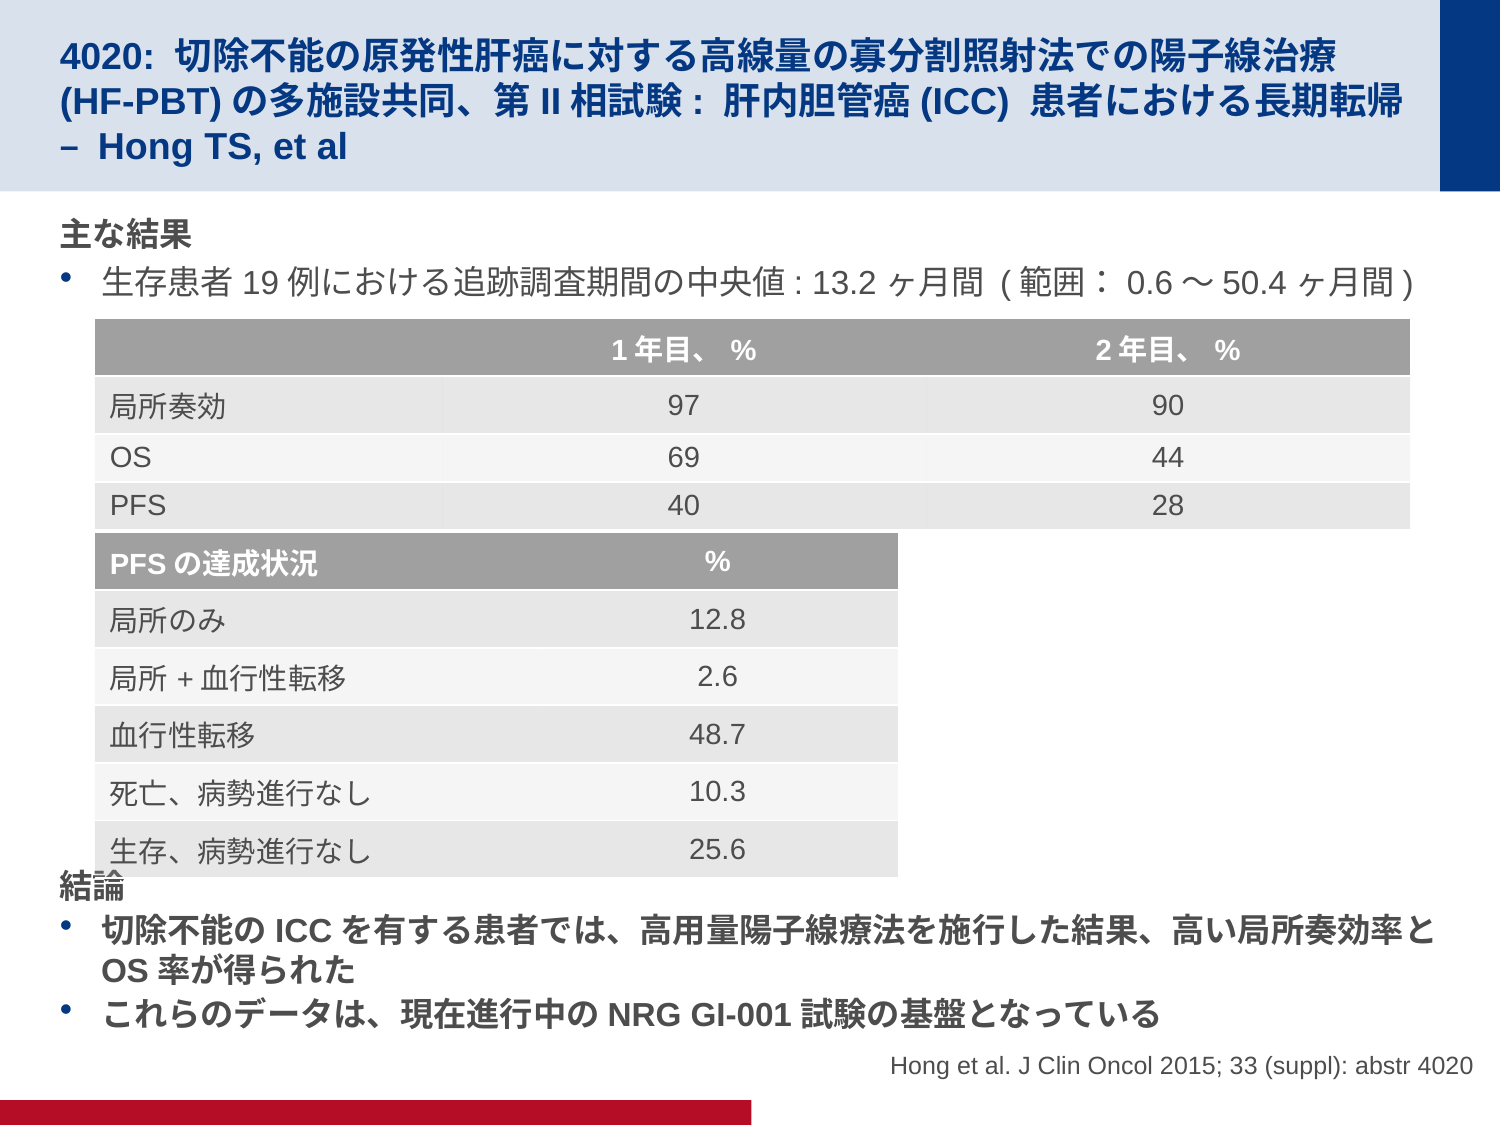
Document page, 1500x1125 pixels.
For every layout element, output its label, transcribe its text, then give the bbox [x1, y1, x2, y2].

table_cell 28 [926, 483, 1410, 529]
table_header % [537, 533, 898, 589]
table_cell 25.6 [537, 821, 898, 877]
table_cell 10.3 [537, 764, 898, 820]
table_cell OS [95, 435, 442, 481]
table_cell 90 [926, 377, 1410, 433]
table_cell 局所+血行性転移 [95, 649, 537, 704]
table_header 1年目、% [442, 319, 926, 375]
table_cell 48.7 [537, 706, 898, 762]
table_cell 69 [442, 435, 926, 481]
table_cell 局所奏効 [95, 377, 442, 433]
table_cell 97 [442, 377, 926, 433]
table_cell 2.6 [537, 649, 898, 704]
table_header PFSの達成状況 [95, 533, 537, 589]
table_cell PFS [95, 483, 442, 529]
table_header 2年目、% [926, 319, 1410, 375]
table_cell 44 [926, 435, 1410, 481]
table_cell 死亡、病勢進行なし [95, 764, 537, 820]
table_cell 血行性転移 [95, 706, 537, 762]
title 4020: 切除不能の原発性肝癌に対する高線量の寡分割照射法での陽子線治療(HF-PBT)の多施設共同、第II相試験: 肝内胆管癌(ICC) 患者における長期転帰 – Hong TS, et al [59, 29, 1412, 162]
list Hong et al. J Clin Oncol 2015; 33 (suppl): abstr 4020 [797, 999, 1475, 1080]
table_cell 生存、病勢進行なし [95, 821, 537, 877]
table_cell 12.8 [537, 591, 898, 647]
list 主な結果 生存患者19例における追跡調査期間の中央値: 13.2ヶ月間 (範囲：0.6～50.4ヶ月間) 結論 切除不能のICCを有する患者では、高用量陽子線療法を施行した結果、高い局所奏効率とOS率が得られた これらのデータは、現在進行中のNRG GI-001試験の基盤となっている [59, 205, 1441, 985]
table_cell 局所のみ [95, 591, 537, 647]
table_cell 40 [442, 483, 926, 529]
table_header [95, 319, 442, 375]
